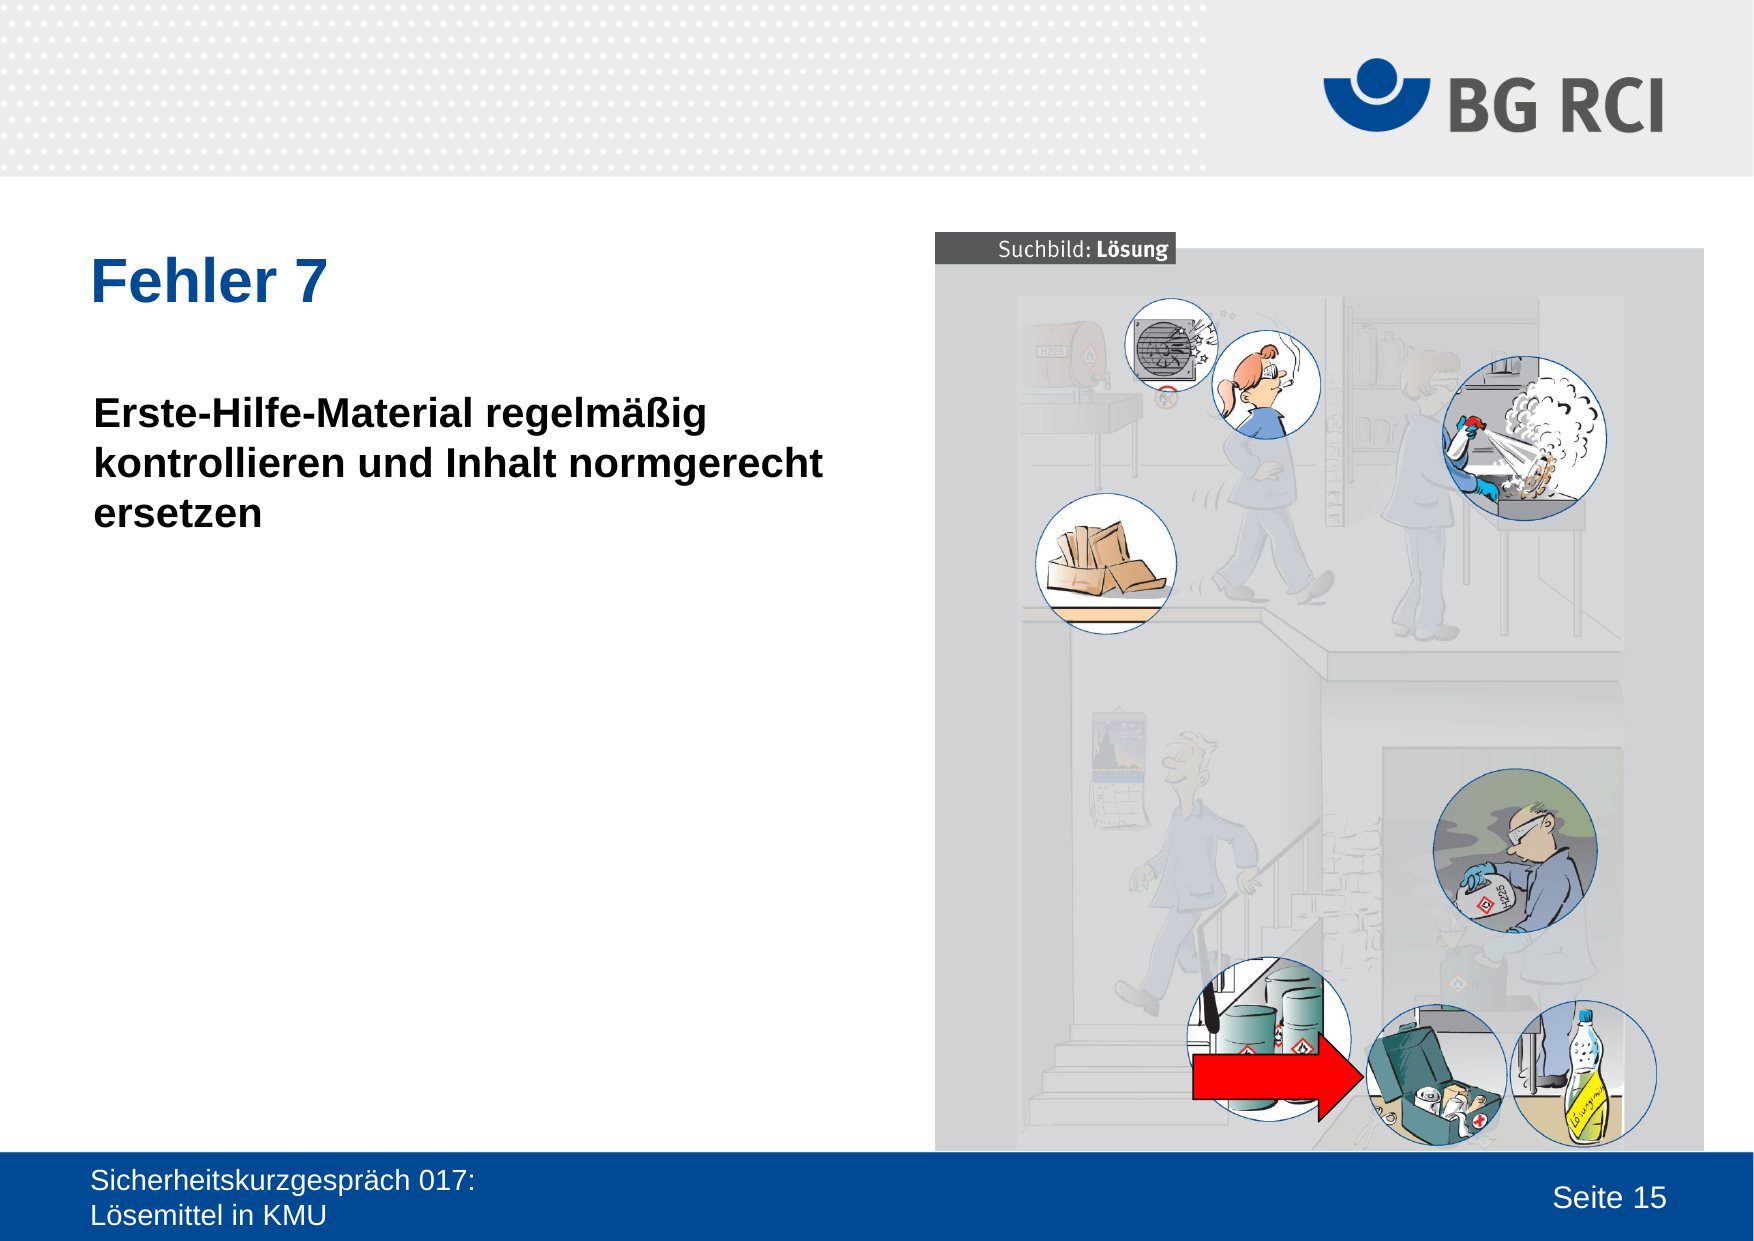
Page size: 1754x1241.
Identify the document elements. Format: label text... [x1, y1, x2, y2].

text_box Fehler 7 [90, 239, 929, 338]
picture [0, 0, 1754, 1241]
text_box Erste-Hilfe-Material regelmäßig kontrollieren und Inhalt normgerecht ersetzen [78, 378, 929, 544]
slide_number Seite 15 [1407, 1160, 1668, 1241]
